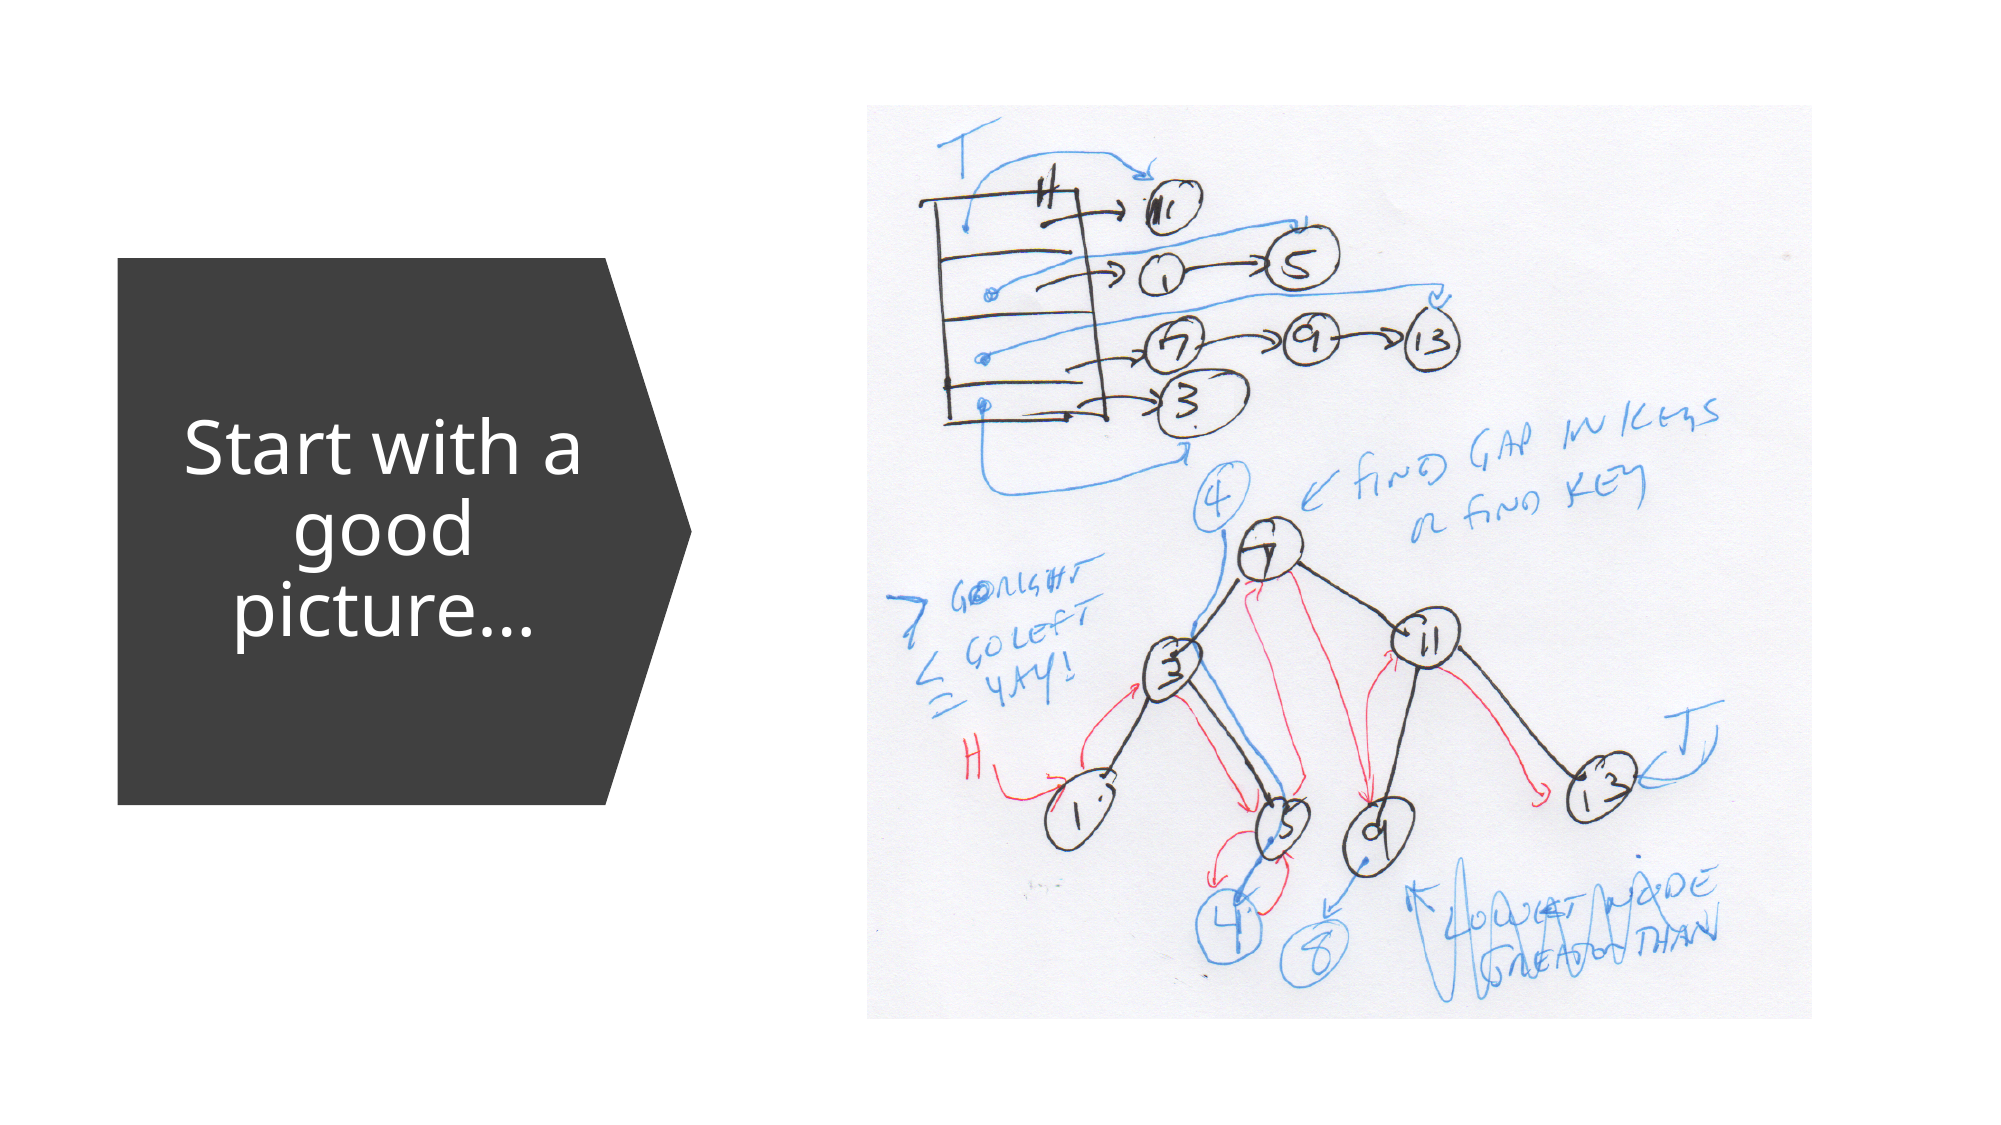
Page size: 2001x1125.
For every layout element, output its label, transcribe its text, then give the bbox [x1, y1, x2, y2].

title Start with a good picture… [168, 322, 601, 741]
picture [867, 105, 1812, 1020]
text_box [116, 257, 693, 807]
